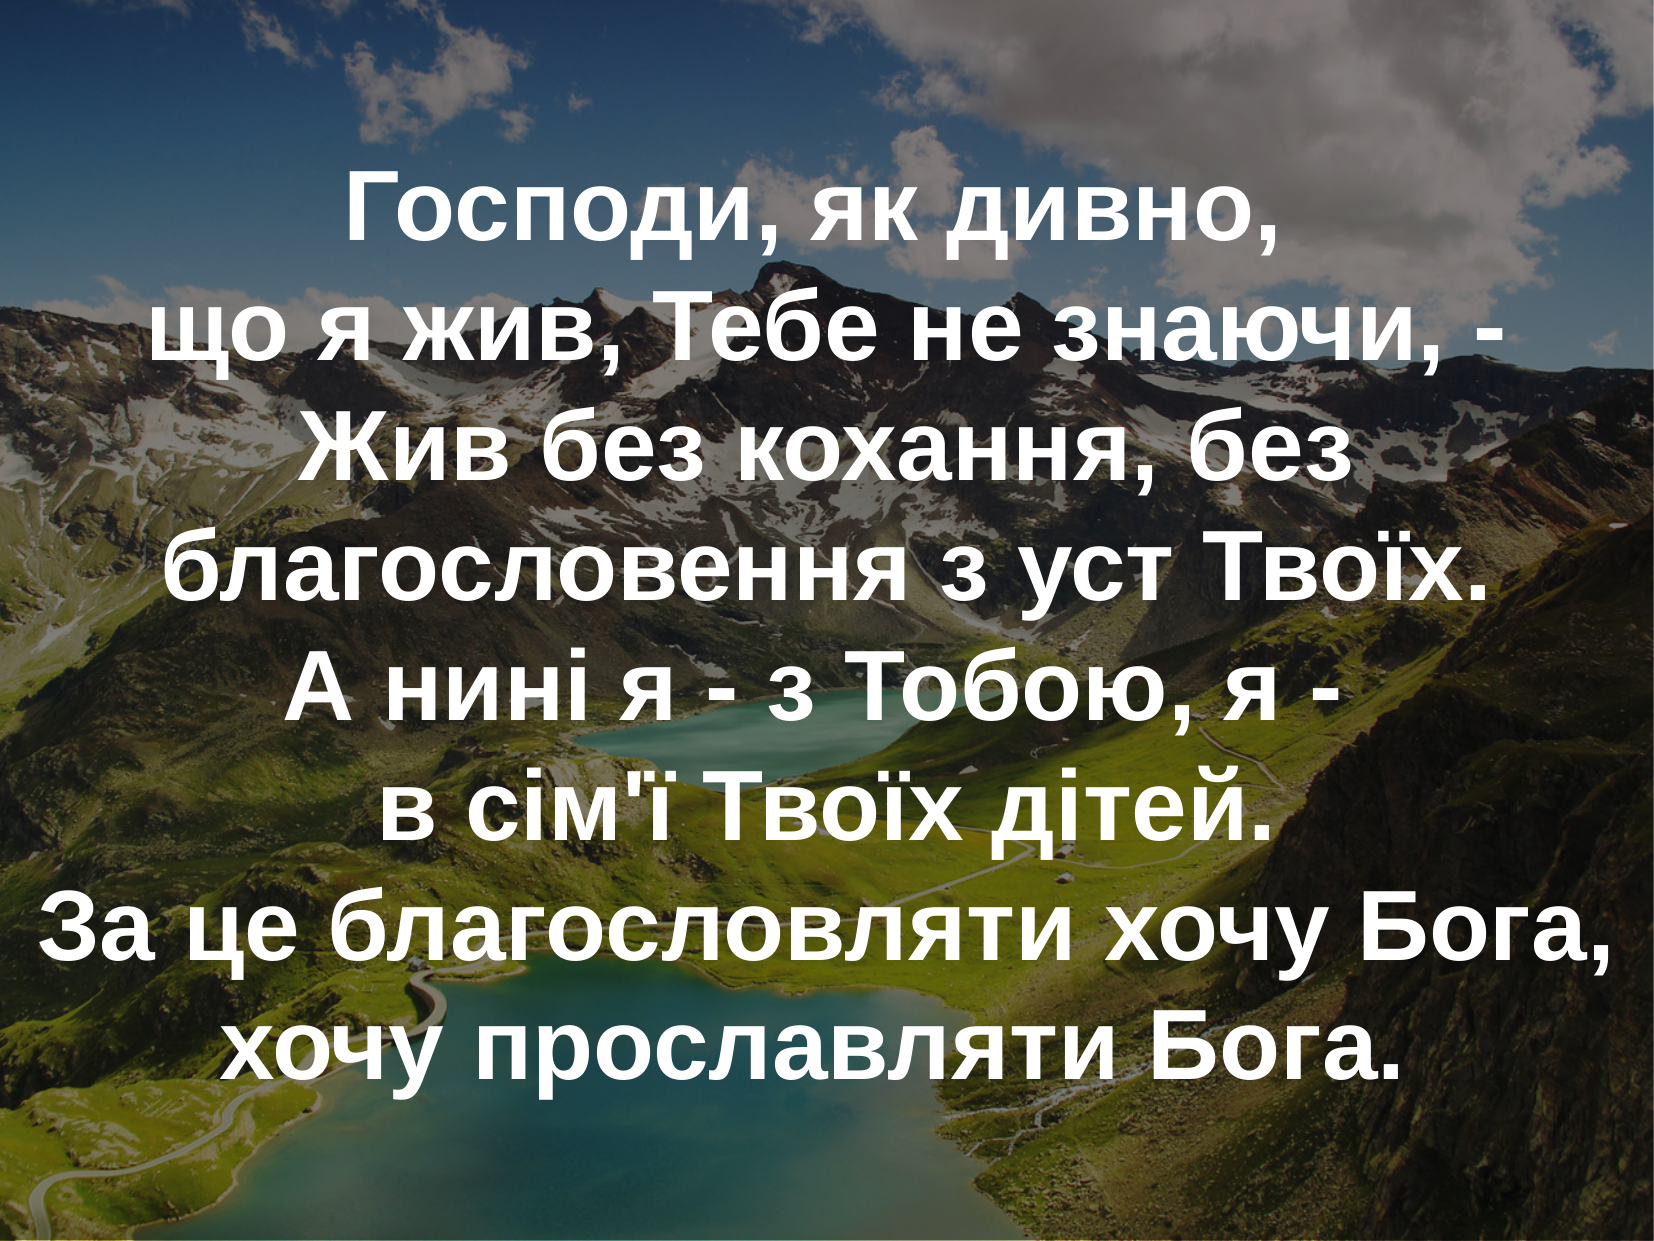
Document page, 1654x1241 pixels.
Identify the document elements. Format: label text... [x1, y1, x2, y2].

text_box Господи, як дивно, що я жив, Тебе не знаючи, - Жив без кохання, без благословення з уст Твоїх. А нині я - з Тобою, я - в сім'ї Твоїх дітей. За це благословляти хочу Бога, хочу прославляти Бога. [0, 0, 1654, 1241]
